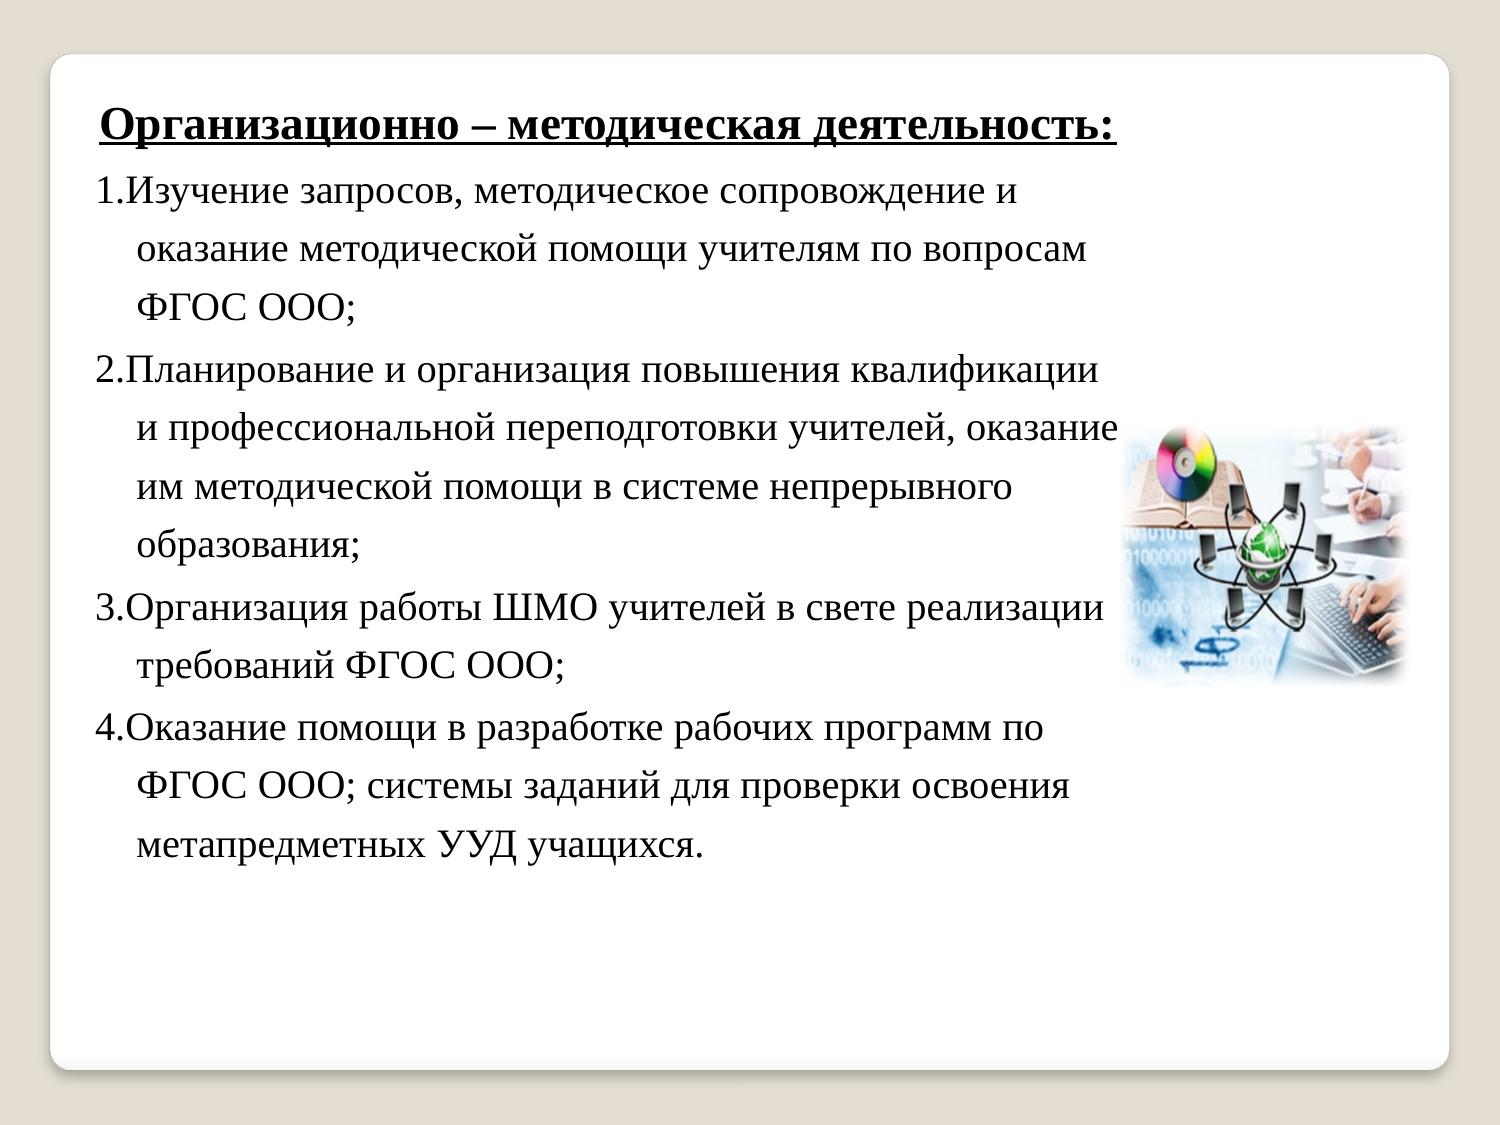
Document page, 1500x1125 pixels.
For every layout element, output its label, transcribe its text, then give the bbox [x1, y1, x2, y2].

picture [1115, 420, 1412, 690]
list Организационно – методическая деятельность: 1.Изучение запросов, методическое сопровождение и оказание методической помощи учителям по вопросам ФГОС ООО; 2.Планирование и организация повышения квалификации и профессиональной переподготовки учителей, оказание им методической помощи в системе непрерывного образования; 3.Организация работы ШМО учителей в свете реализации требований ФГОС ООО; 4.Оказание помощи в разработке рабочих программ по ФГОС ООО; системы заданий для проверки освоения метапредметных УУД учащихся. [64, 66, 1136, 941]
